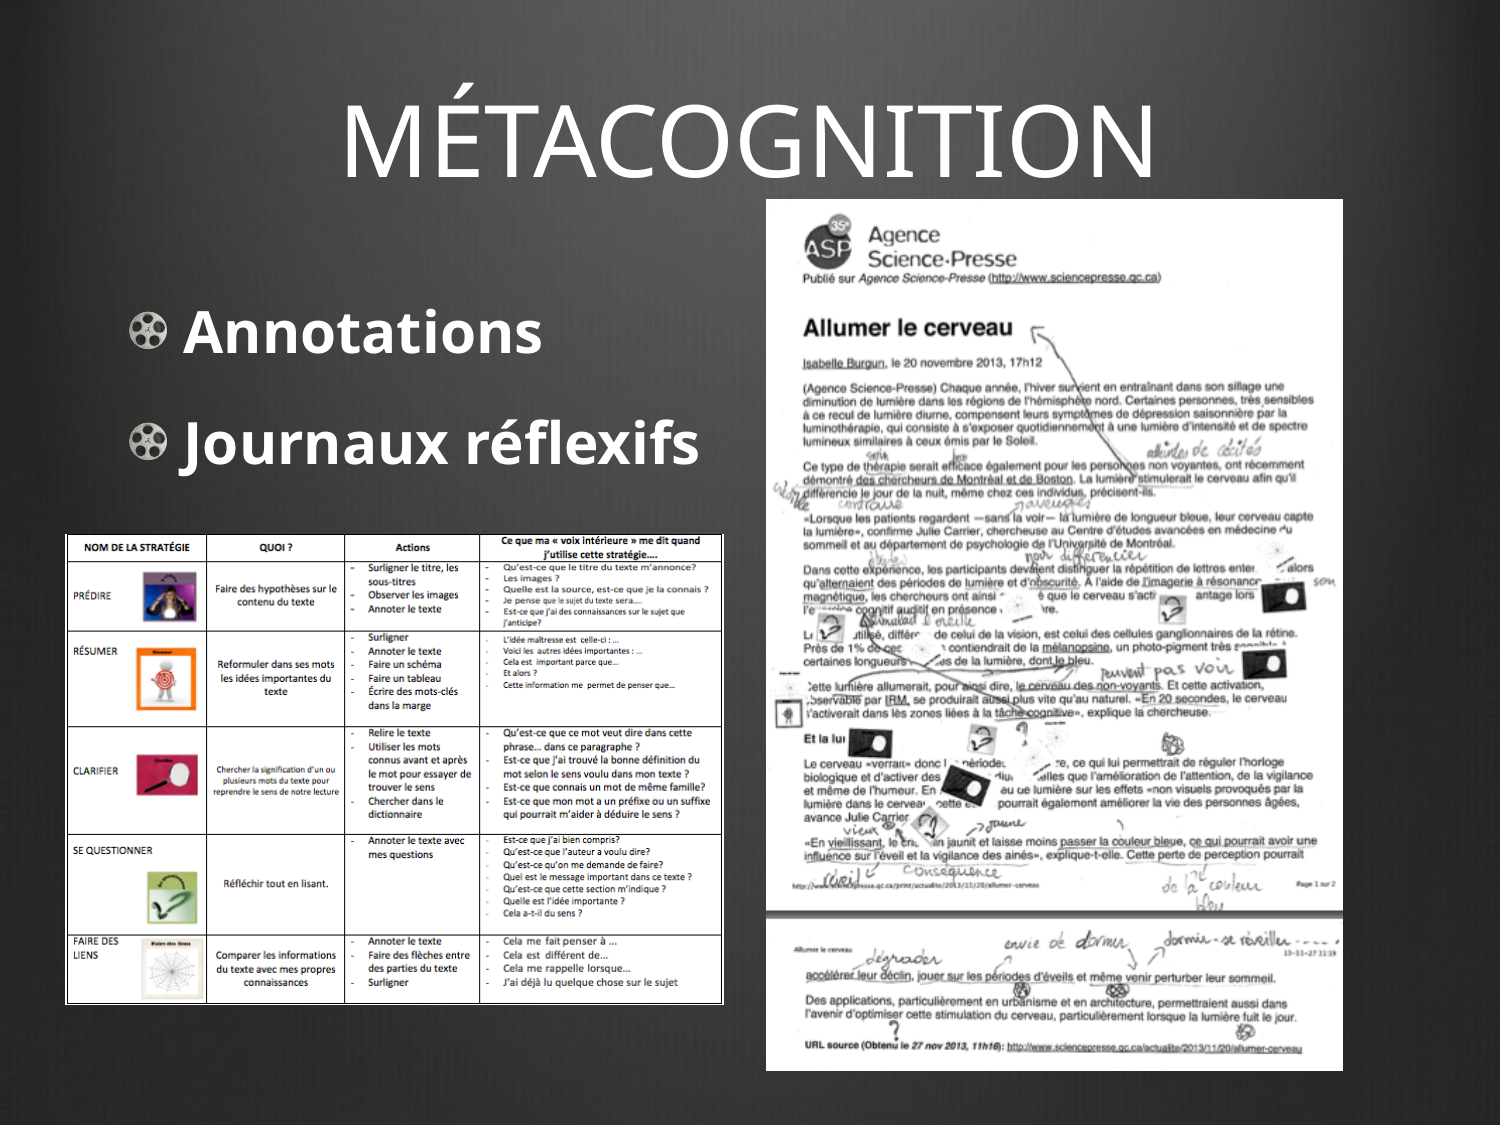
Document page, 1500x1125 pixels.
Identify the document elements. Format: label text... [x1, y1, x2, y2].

list Annotations Journaux réflexifs [1384, 287, 1388, 1005]
picture [65, 534, 724, 1005]
title MÉTACOGNITION [112, 19, 1388, 255]
picture [127, 420, 169, 462]
picture [766, 199, 1343, 1071]
list Annotations Journaux réflexifs [112, 287, 762, 531]
picture [127, 309, 169, 351]
